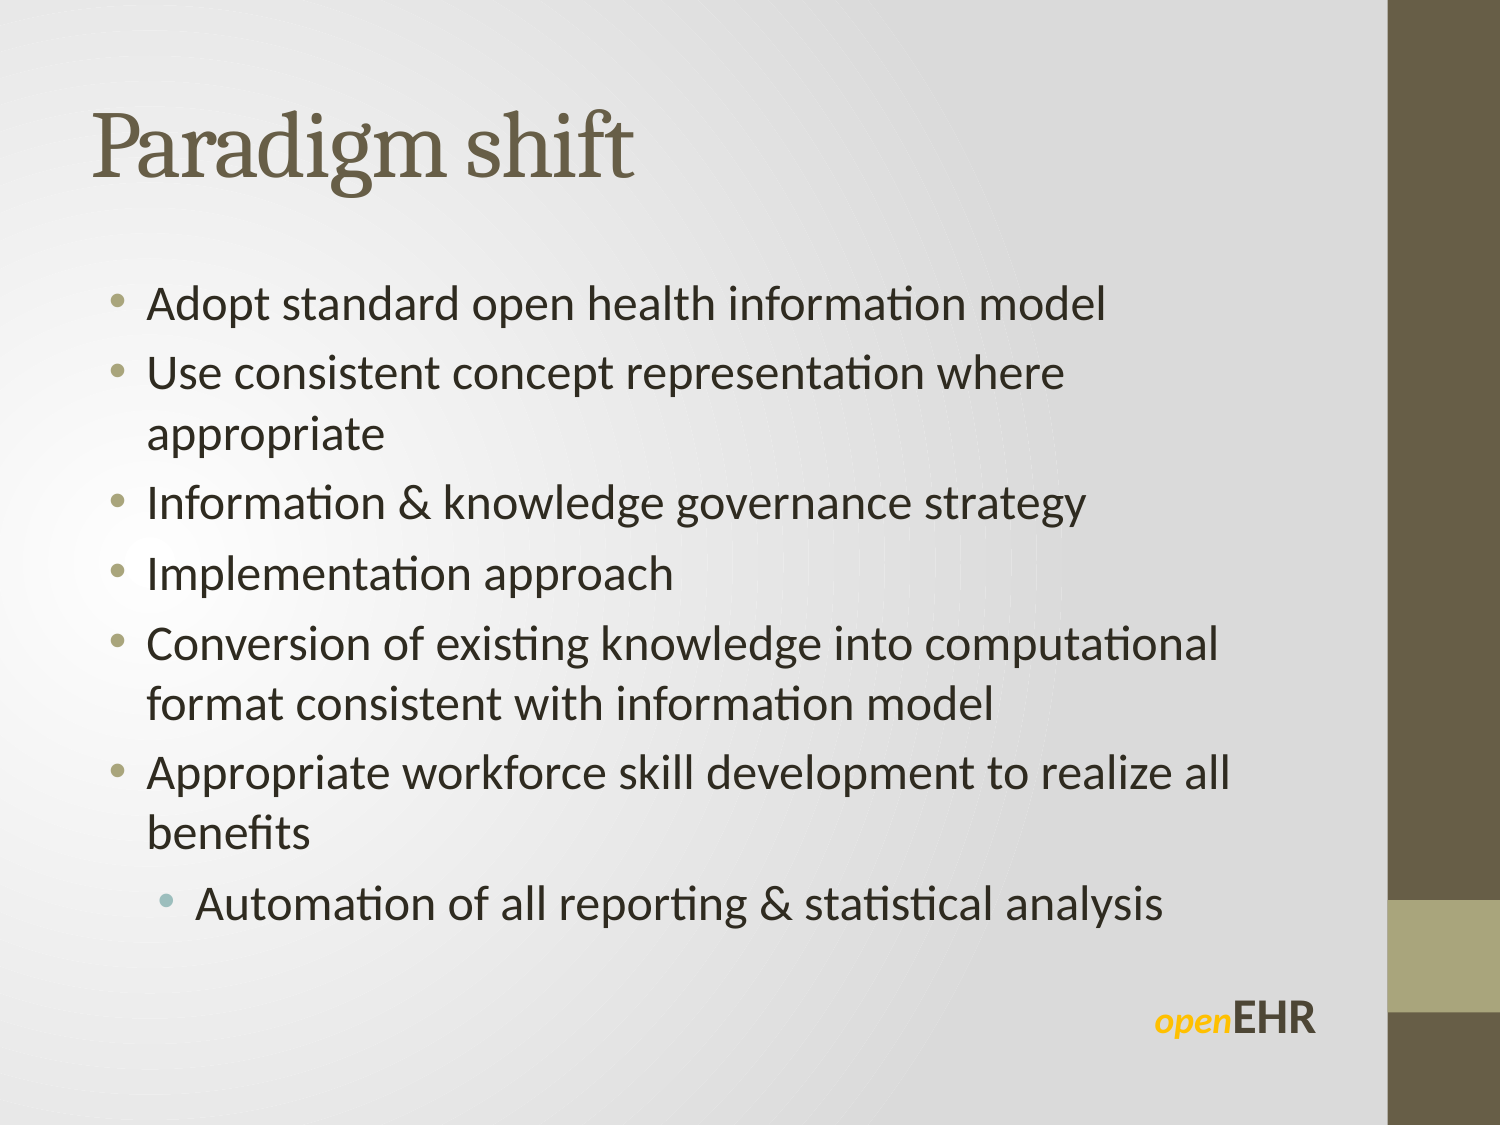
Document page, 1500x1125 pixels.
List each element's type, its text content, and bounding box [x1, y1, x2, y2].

list Adopt standard open health information model Use consistent concept representation where appropriate Information & knowledge governance strategy Implementation approach Conversion of existing knowledge into computational format consistent with information model Appropriate workforce skill development to realize all benefits Automation of all reporting & statistical analysis [75, 262, 1325, 1050]
text_box openEHR [1139, 975, 1341, 1051]
title Paradigm shift [75, 45, 1325, 233]
